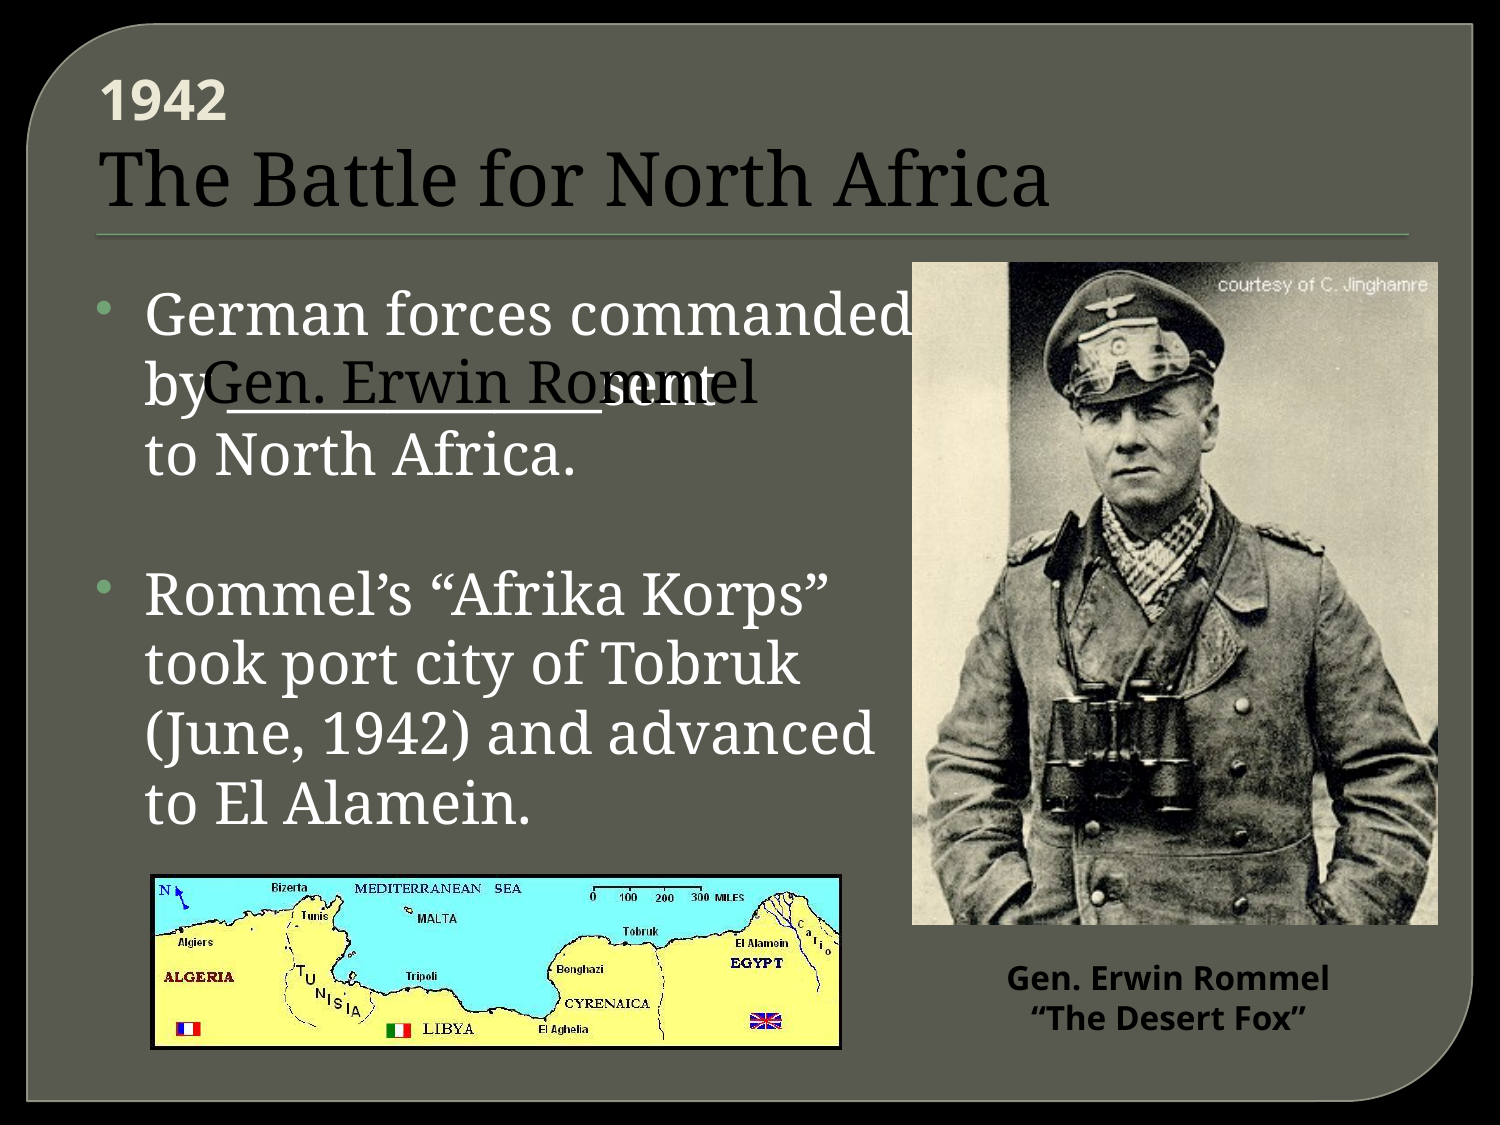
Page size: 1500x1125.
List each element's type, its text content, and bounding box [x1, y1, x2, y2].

text_box Gen. Erwin Rommel [187, 337, 774, 423]
list German forces commanded by ______________sent to North Africa. Rommel’s “Afrika Korps” took port city of Tobruk (June, 1942) and advanced to El Alamein. [75, 270, 1425, 1038]
picture [912, 262, 1438, 925]
picture [149, 874, 842, 1051]
text_box Gen. Erwin Rommel “The Desert Fox” [924, 949, 1413, 1045]
title 1942 The Battle for North Africa [75, 41, 1425, 230]
